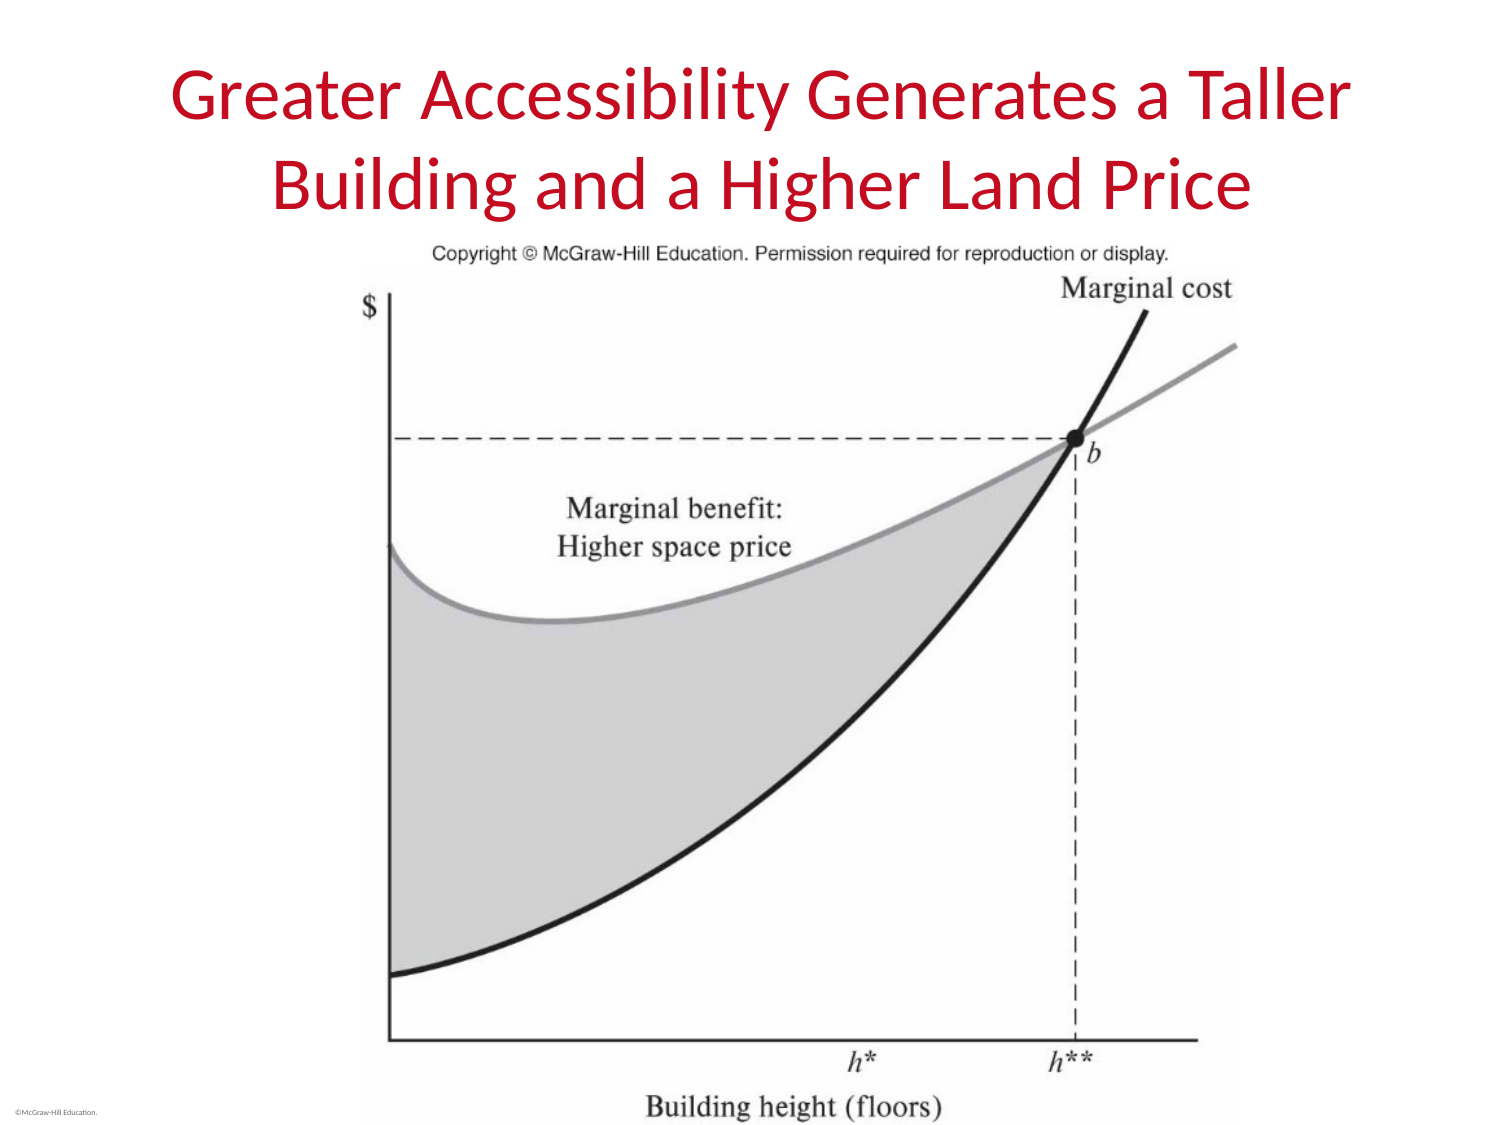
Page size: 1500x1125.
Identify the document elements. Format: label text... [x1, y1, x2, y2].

title Greater Accessibility Generates a Taller Building and a Higher Land Price [75, 37, 1450, 213]
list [362, 244, 1238, 1125]
